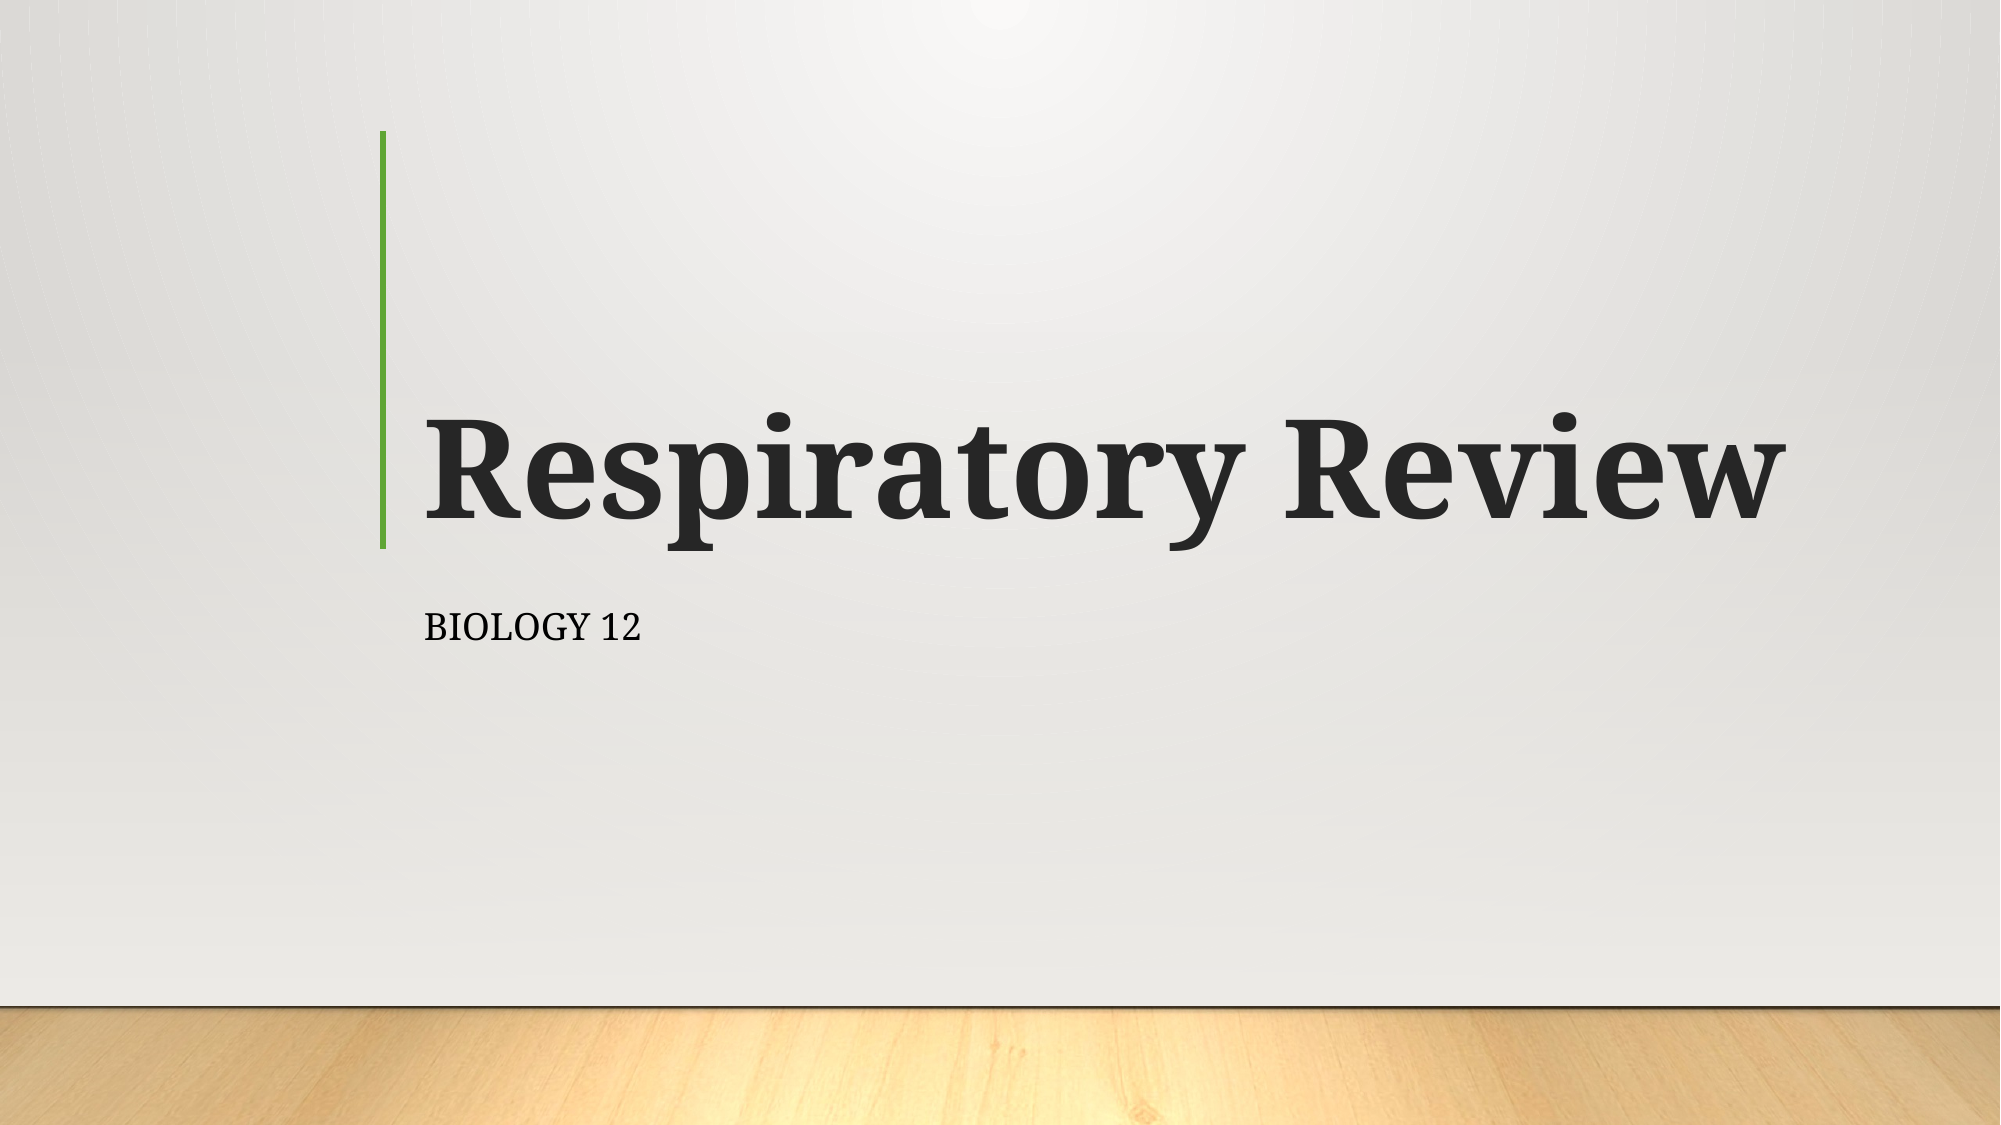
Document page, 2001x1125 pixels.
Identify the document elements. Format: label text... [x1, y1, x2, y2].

title Respiratory Review [408, 131, 1814, 549]
picture [0, 1006, 2000, 1125]
subtitle Biology 12 [408, 579, 1814, 740]
